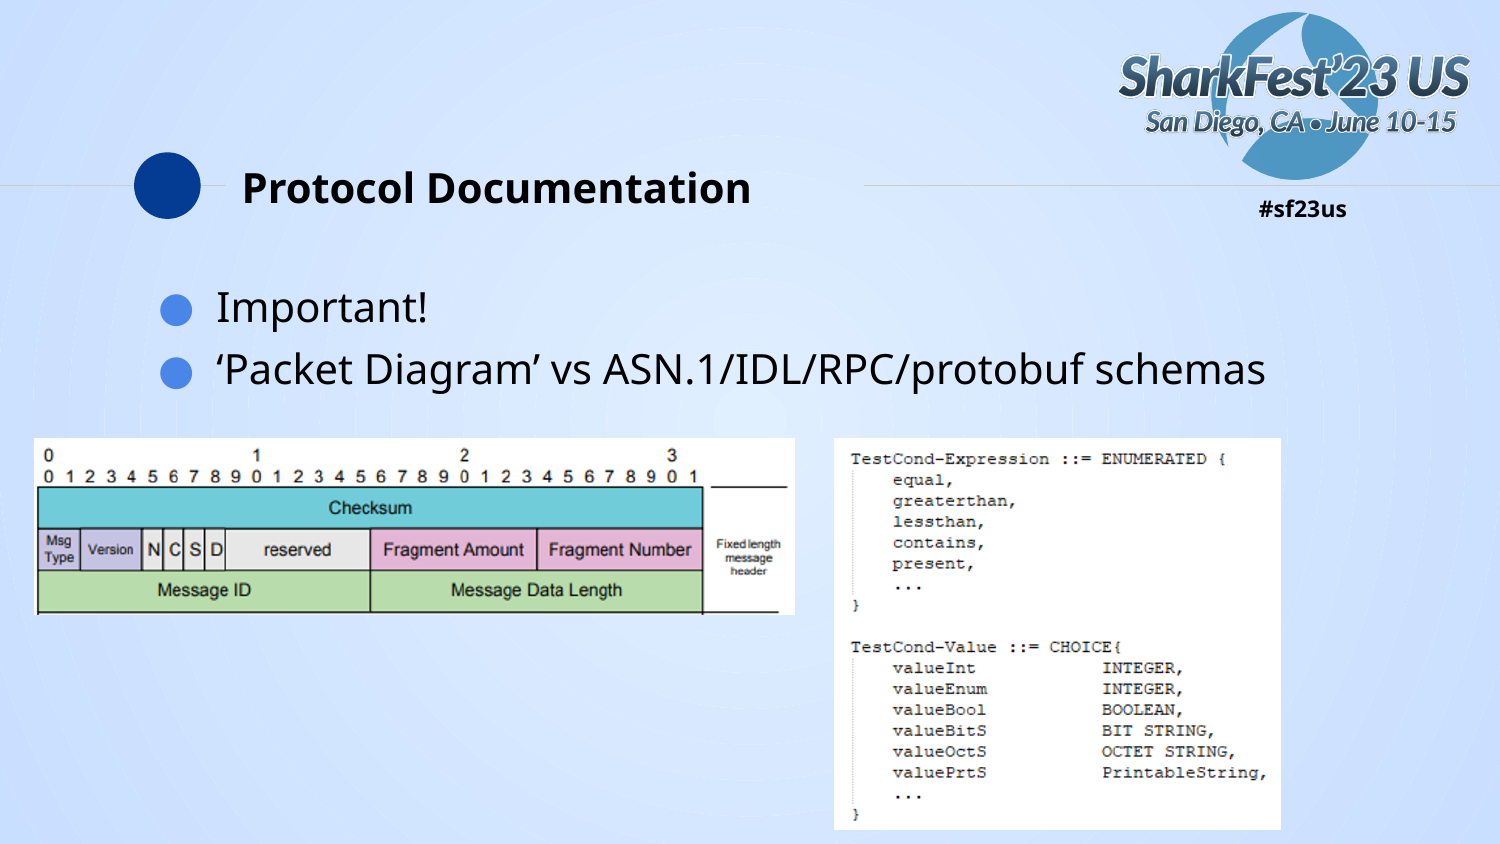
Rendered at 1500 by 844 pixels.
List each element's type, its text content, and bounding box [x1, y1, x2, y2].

list Important! ‘Packet Diagram’ vs ASN.1/IDL/RPC/protobuf schemas [126, 265, 1434, 796]
title Protocol Documentation [226, 151, 863, 223]
picture [834, 437, 1281, 830]
picture [1119, 12, 1470, 180]
picture [34, 437, 795, 616]
